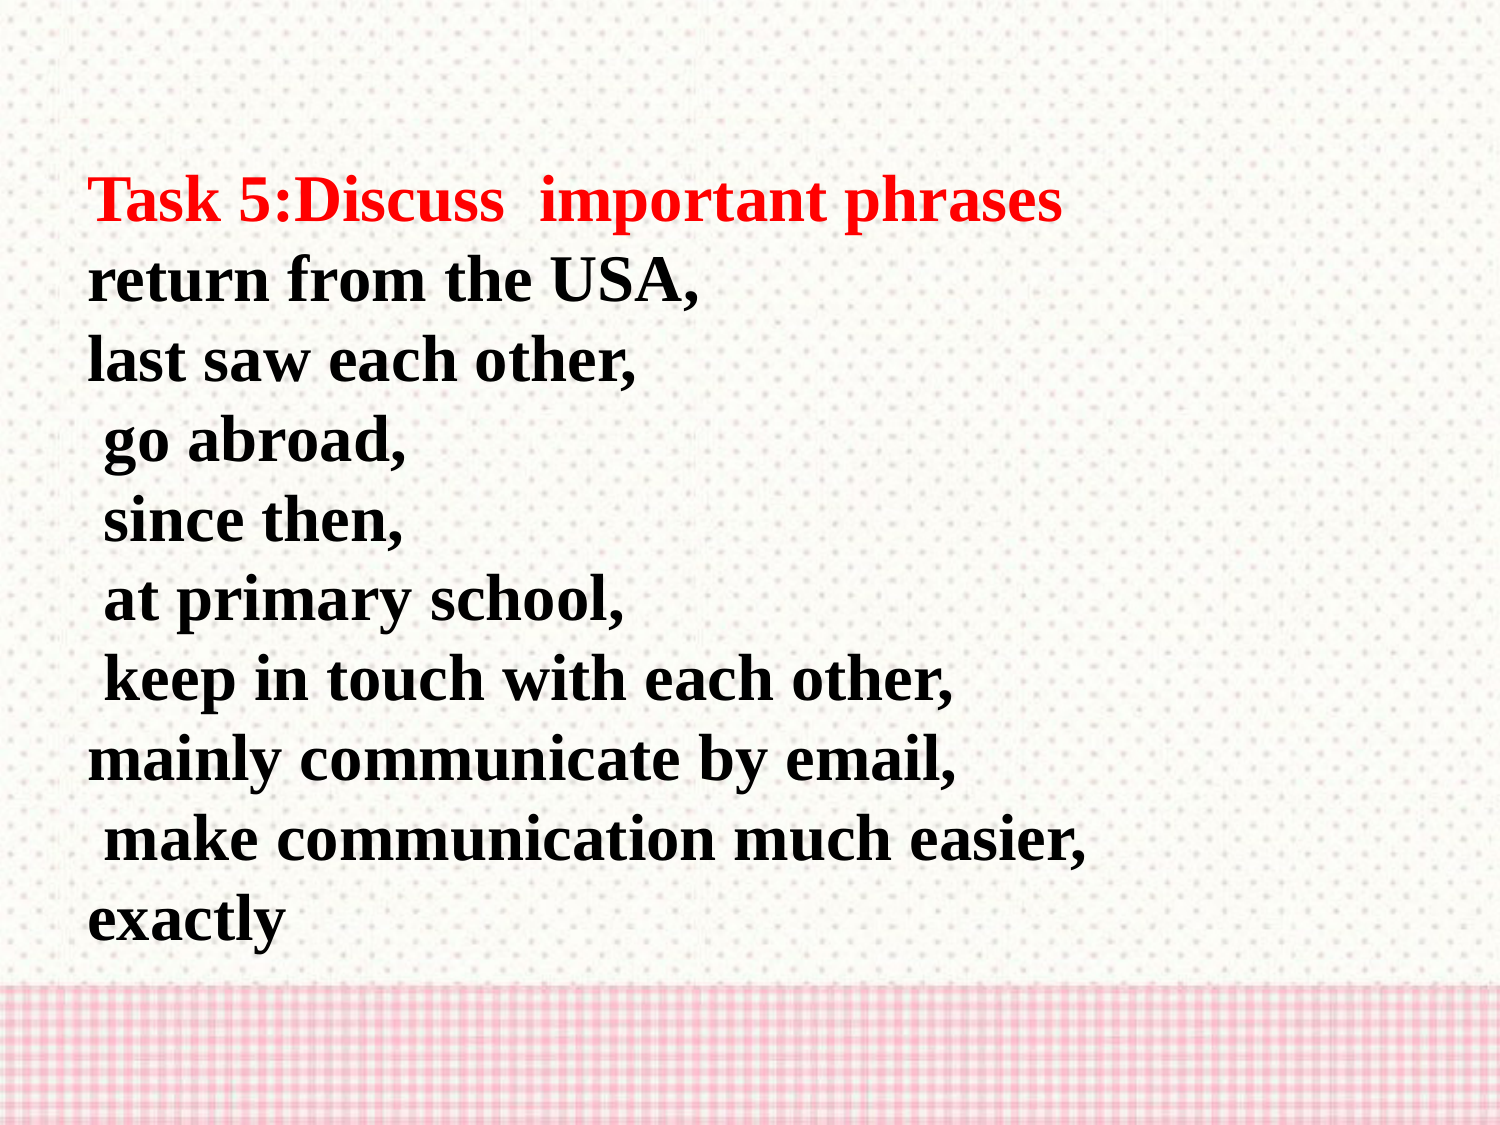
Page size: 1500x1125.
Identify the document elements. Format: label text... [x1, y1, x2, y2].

text_box Task 5:Discuss important phrases return from the USA, last saw each other, go abroad, since then, at primary school, keep in touch with each other, mainly communicate by email, make communication much easier, exactly [72, 147, 1500, 962]
picture [0, 0, 1500, 1125]
